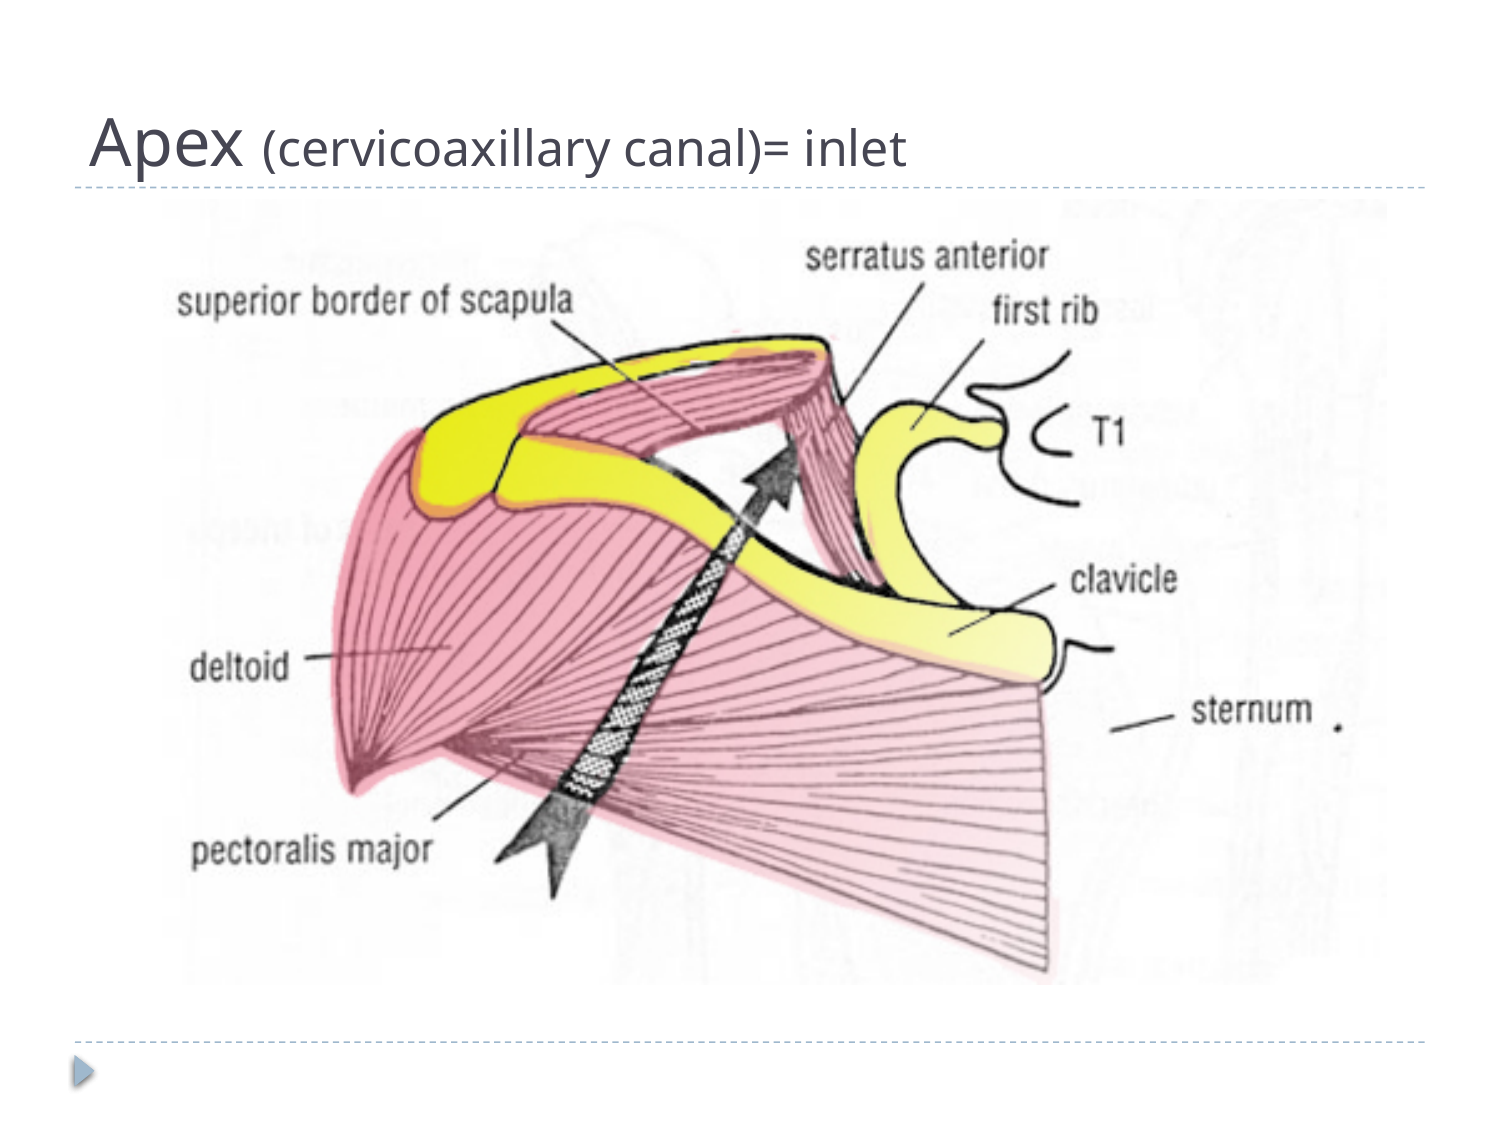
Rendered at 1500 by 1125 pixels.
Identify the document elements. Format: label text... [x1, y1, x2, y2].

picture [162, 198, 1387, 985]
title Apex (cervicoaxillary canal)= inlet [75, 37, 1425, 188]
